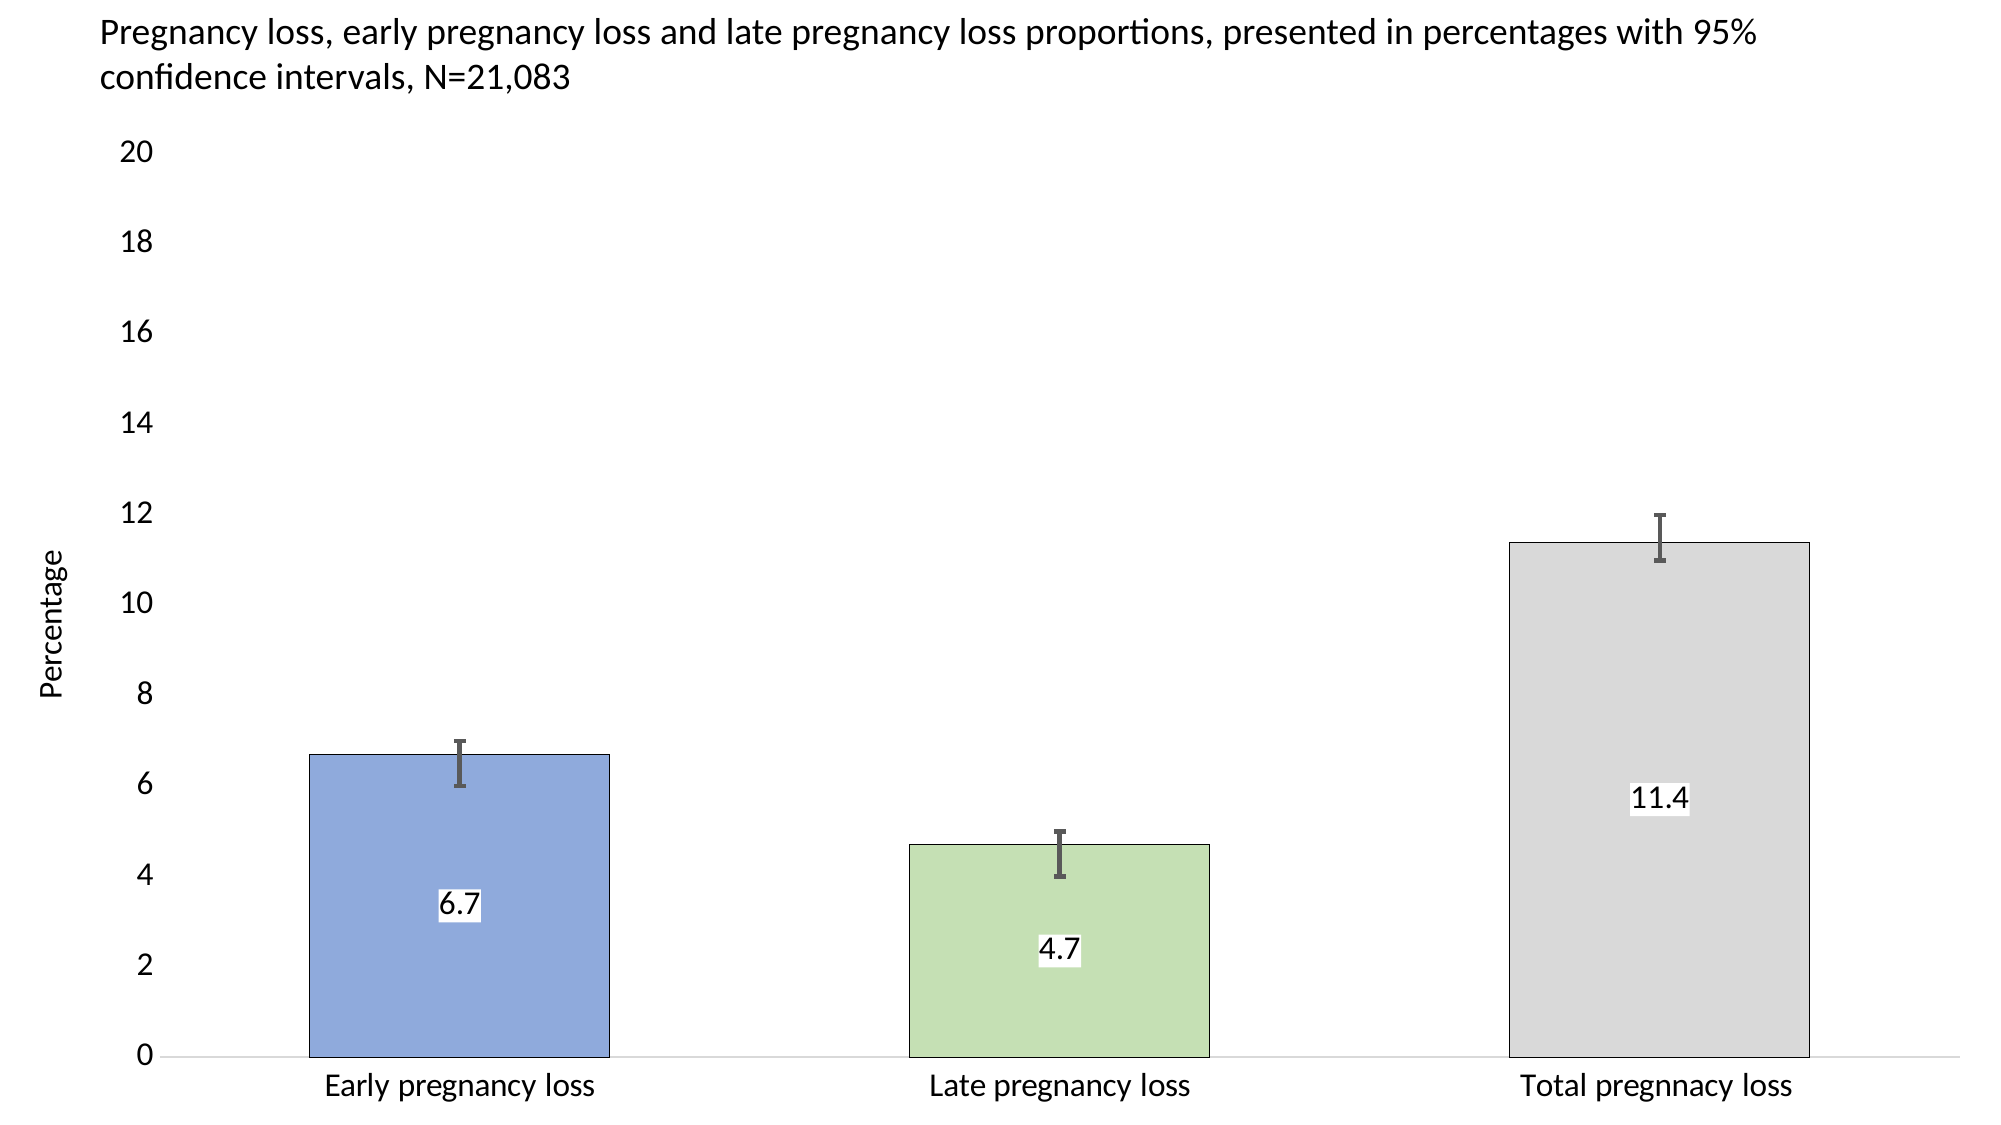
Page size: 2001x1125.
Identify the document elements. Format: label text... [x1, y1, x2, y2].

chart [0, 117, 2000, 1125]
text_box Pregnancy loss, early pregnancy loss and late pregnancy loss proportions, presented in percentages with 95% confidence intervals, N=21,083 [85, 0, 1905, 105]
